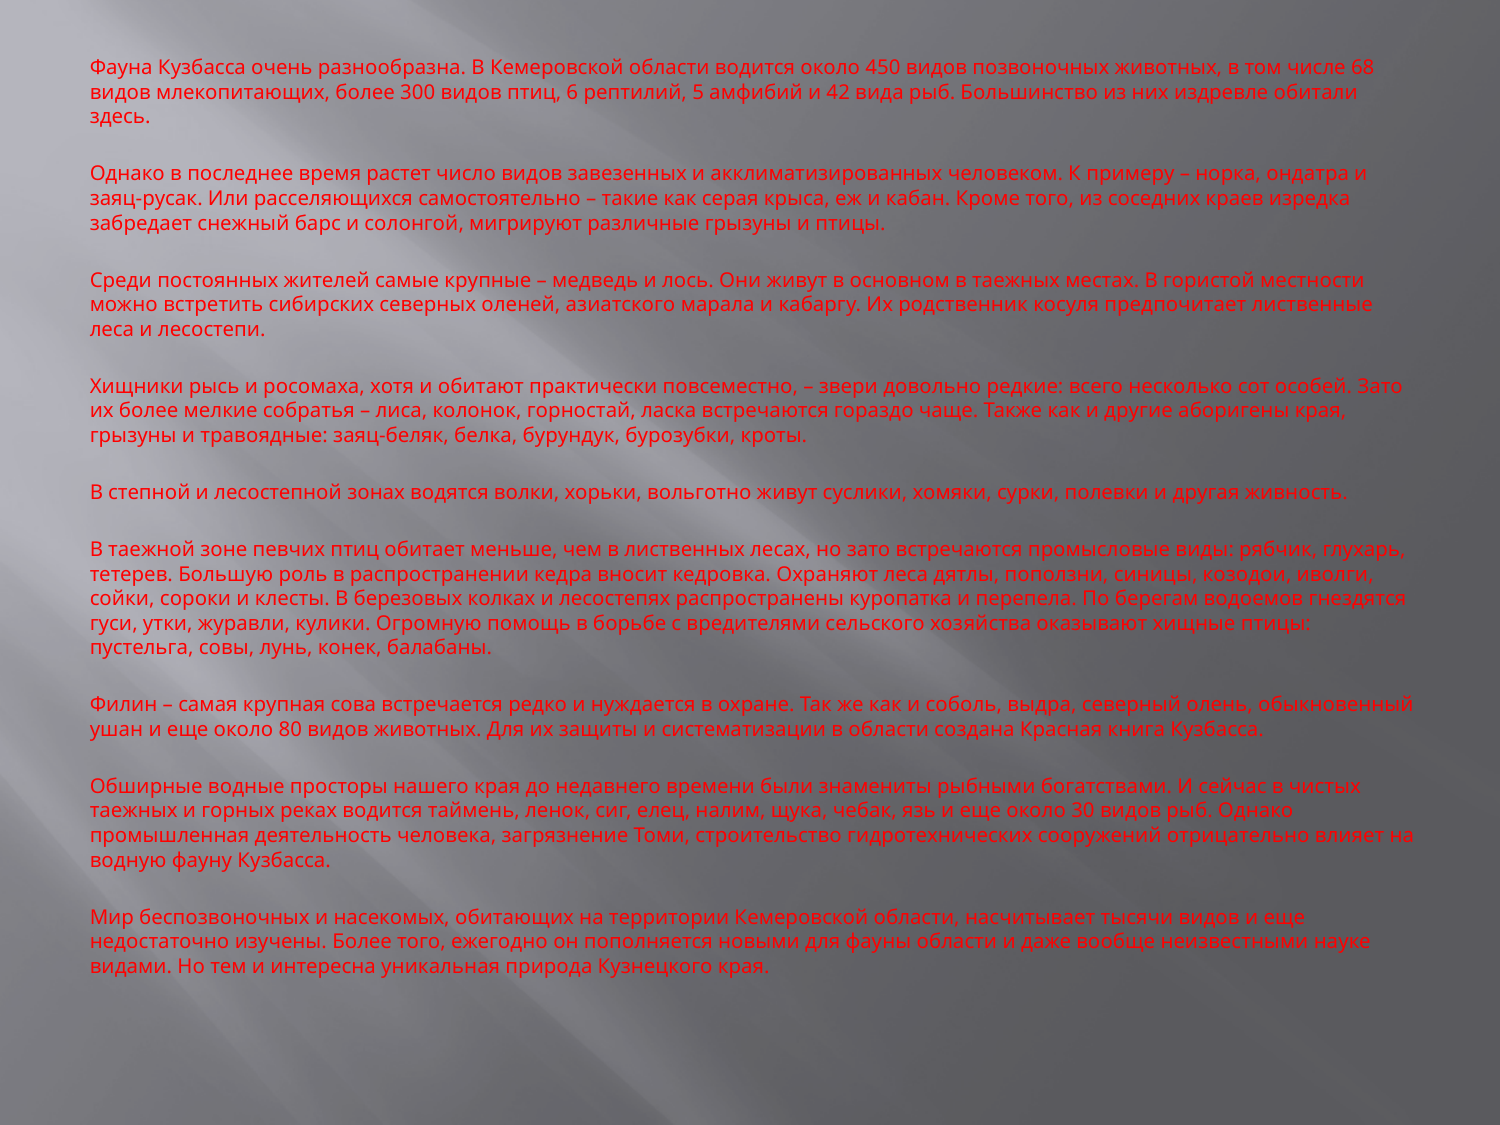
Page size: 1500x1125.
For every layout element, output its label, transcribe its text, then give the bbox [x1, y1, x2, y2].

list Фауна Кузбасса очень разнообразна. В Кемеровской области водится около 450 видов позвоночных животных, в том числе 68 видов млекопитающих, более 300 видов птиц, 6 рептилий, 5 амфибий и 42 вида рыб. Большинство из них издревле обитали здесь. Однако в последнее время растет число видов завезенных и акклиматизированных человеком. К примеру – норка, ондатра и заяц-русак. Или расселяющихся самостоятельно – такие как серая крыса, еж и кабан. Кроме того, из соседних краев изредка забредает снежный барс и солонгой, мигрируют различные грызуны и птицы. Среди постоянных жителей самые крупные – медведь и лось. Они живут в основном в таежных местах. В гористой местности можно встретить сибирских северных оленей, азиатского марала и кабаргу. Их родственник косуля предпочитает лиственные леса и лесостепи. Хищники рысь и росомаха, хотя и обитают практически повсеместно, – звери довольно редкие: всего несколько сот особей. Зато их более мелкие собратья – лиса, колонок, горностай, ласка встречаются гораздо чаще. Также как и другие аборигены края, грызуны и травоядные: заяц-беляк, белка, бурундук, бурозубки, кроты. В степной и лесостепной зонах водятся волки, хорьки, вольготно живут суслики, хомяки, сурки, полевки и другая живность. В таежной зоне певчих птиц обитает меньше, чем в лиственных лесах, но зато встречаются промысловые виды: рябчик, глухарь, тетерев. Большую роль в распространении кедра вносит кедровка. Охраняют леса дятлы, поползни, синицы, козодои, иволги, сойки, сороки и клесты. В березовых колках и лесостепях распространены куропатка и перепела. По берегам водоемов гнездятся гуси, утки, журавли, кулики. Огромную помощь в борьбе с вредителями сельского хозяйства оказывают хищные птицы: пустельга, совы, лунь, конек, балабаны. Филин – самая крупная сова встречается редко и нуждается в охране. Так же как и соболь, выдра, северный олень, обыкновенный ушан и еще около 80 видов животных. Для их защиты и систематизации в области создана Красная книга Кузбасса. Обширные водные просторы нашего края до недавнего времени были знамениты рыбными богатствами. И сейчас в чистых таежных и горных реках водится таймень, ленок, сиг, елец, налим, щука, чебак, язь и еще около 30 видов рыб. Однако промышленная деятельность человека, загрязнение Томи, строительство гидротехнических сооружений отрицательно влияет на водную фауну Кузбасса. Мир беспозвоночных и насекомых, обитающих на территории Кемеровской области, насчитывает тысячи видов и еще недостаточно изучены. Более того, ежегодно он пополняется новыми для фауны области и даже вообще неизвестными науке видами. Но тем и интересна уникальная природа Кузнецкого края. [75, 46, 1430, 1005]
